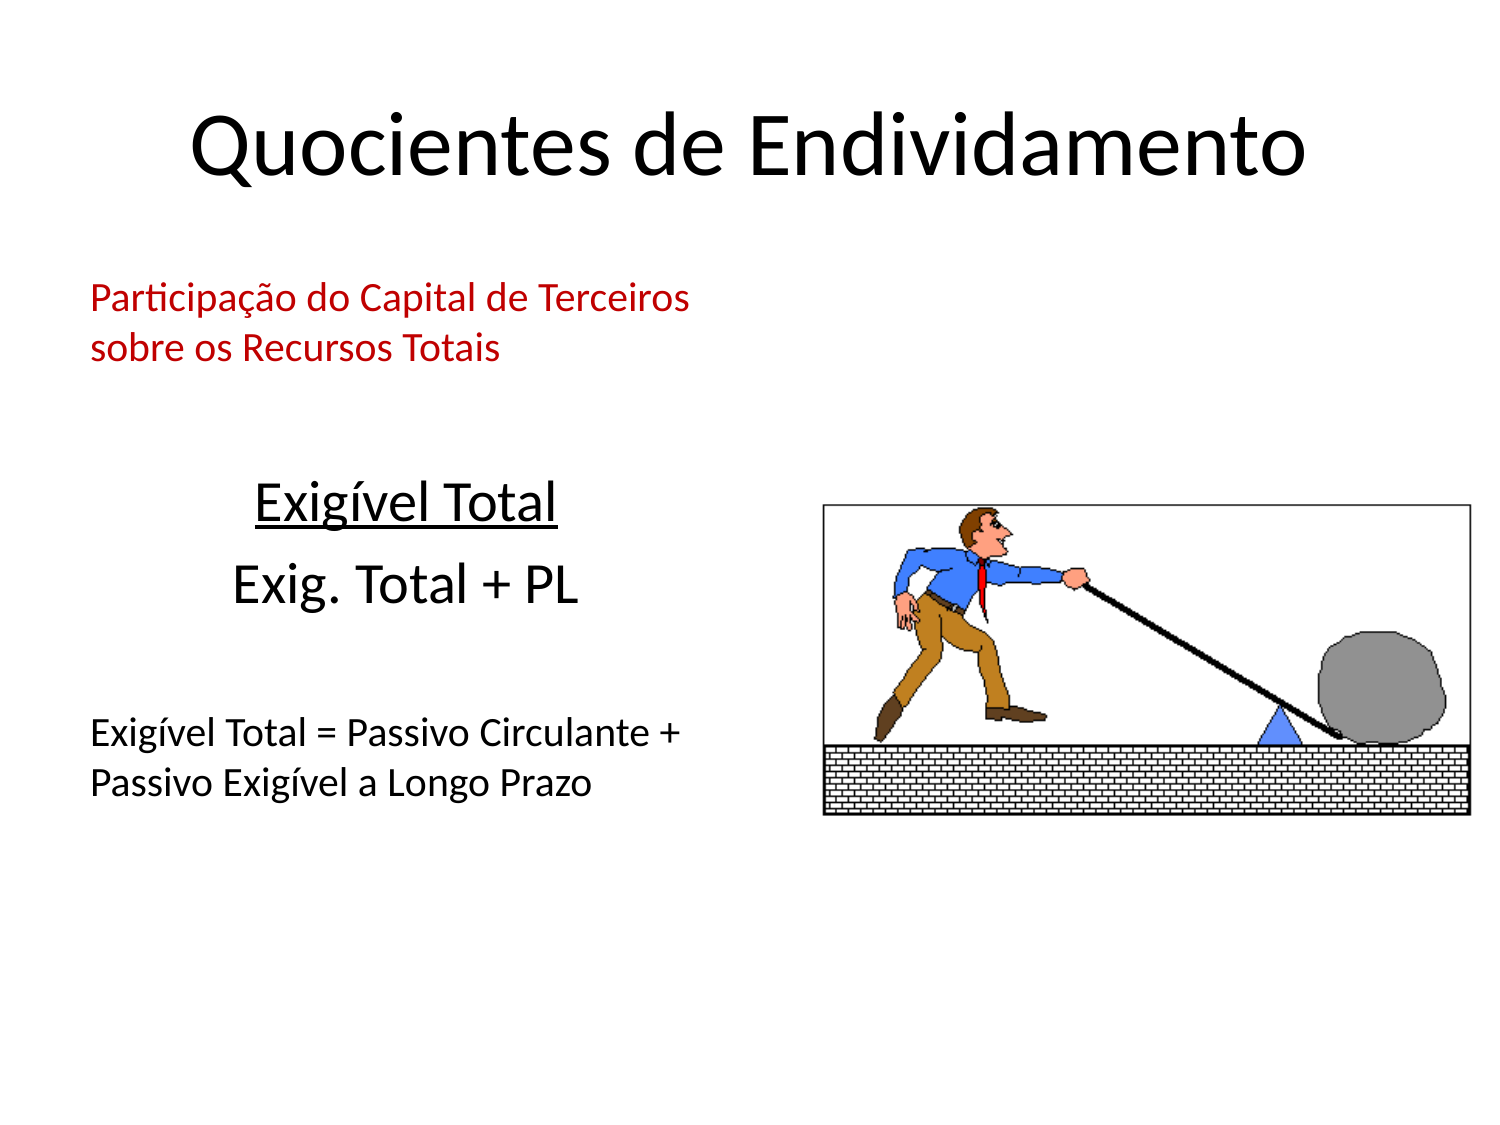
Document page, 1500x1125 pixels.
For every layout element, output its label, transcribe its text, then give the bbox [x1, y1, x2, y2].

title Quocientes de Endividamento [75, 45, 1425, 233]
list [820, 503, 1476, 819]
list Participação do Capital de Terceiros sobre os Recursos Totais Exigível Total Exig. Total + PL Exigível Total = Passivo Circulante + Passivo Exigível a Longo Prazo [75, 262, 738, 1005]
